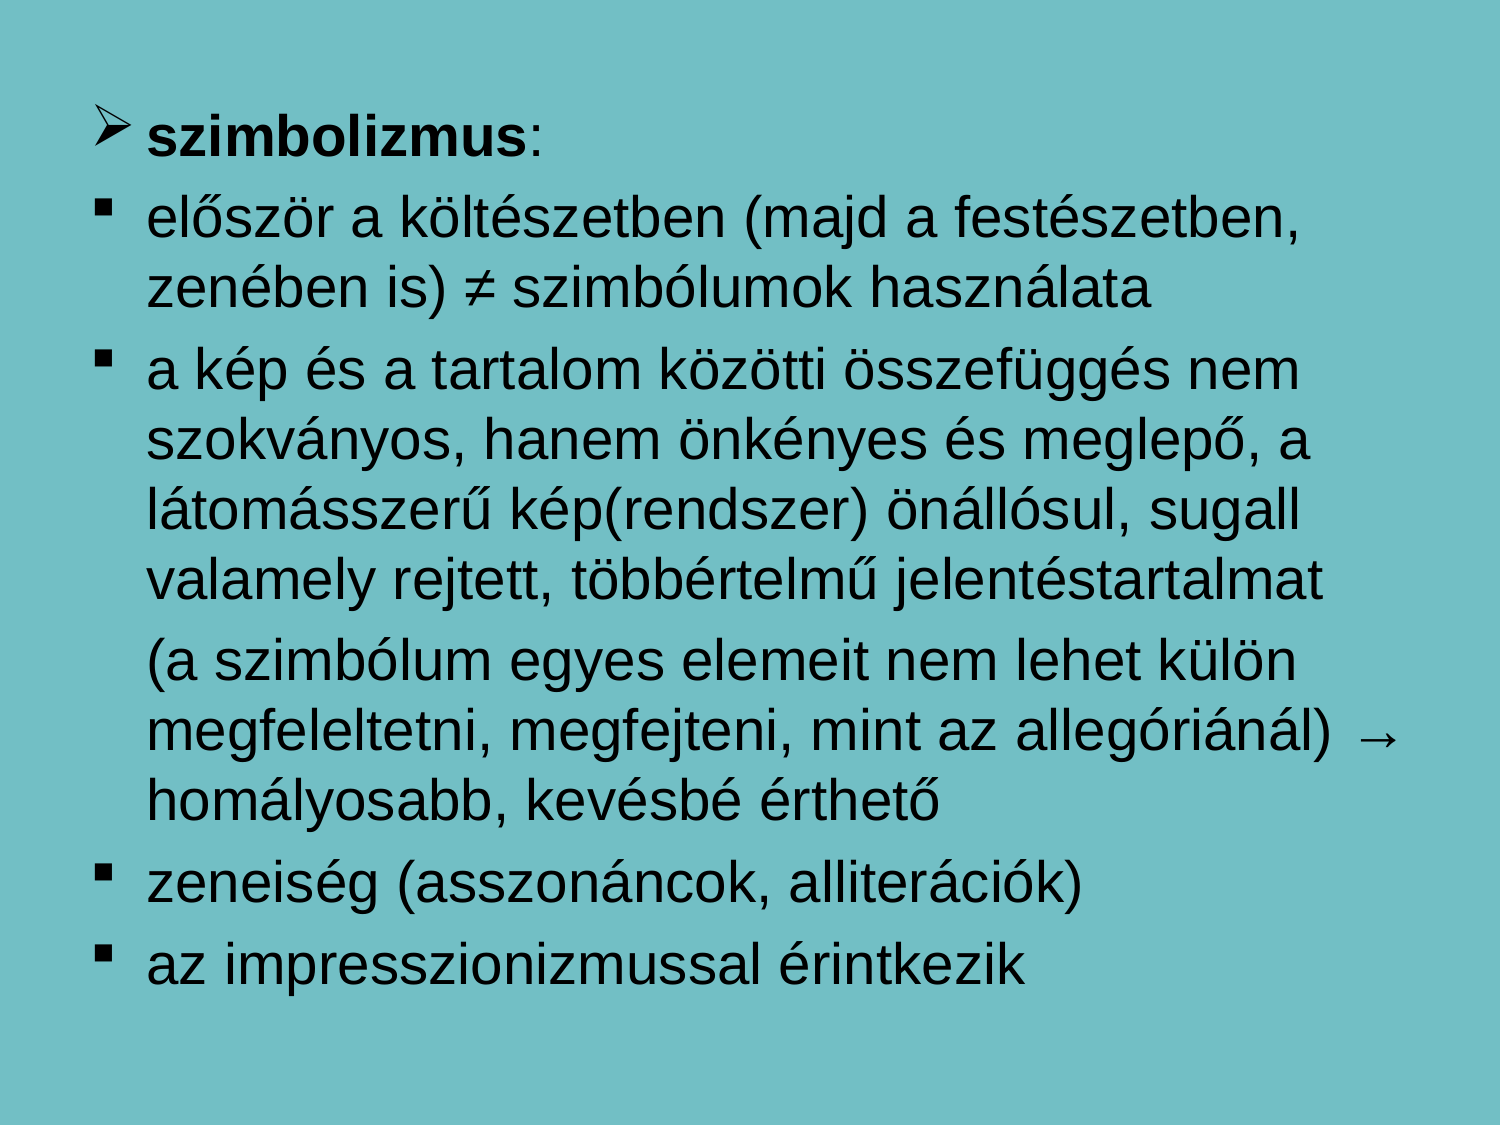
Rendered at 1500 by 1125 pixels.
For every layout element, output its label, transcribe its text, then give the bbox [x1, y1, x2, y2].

list szimbolizmus: először a költészetben (majd a festészetben, zenében is) ≠ szimbólumok használata a kép és a tartalom közötti összefüggés nem szokványos, hanem önkényes és meglepő, a látomásszerű kép(rendszer) önállósul, sugall valamely rejtett, többértelmű jelentéstartalmat (a szimbólum egyes elemeit nem lehet külön megfeleltetni, megfejteni, mint az allegóriánál) → homályosabb, kevésbé érthető zeneiség (asszonáncok, alliterációk) az impresszionizmussal érintkezik [75, 90, 1425, 1059]
